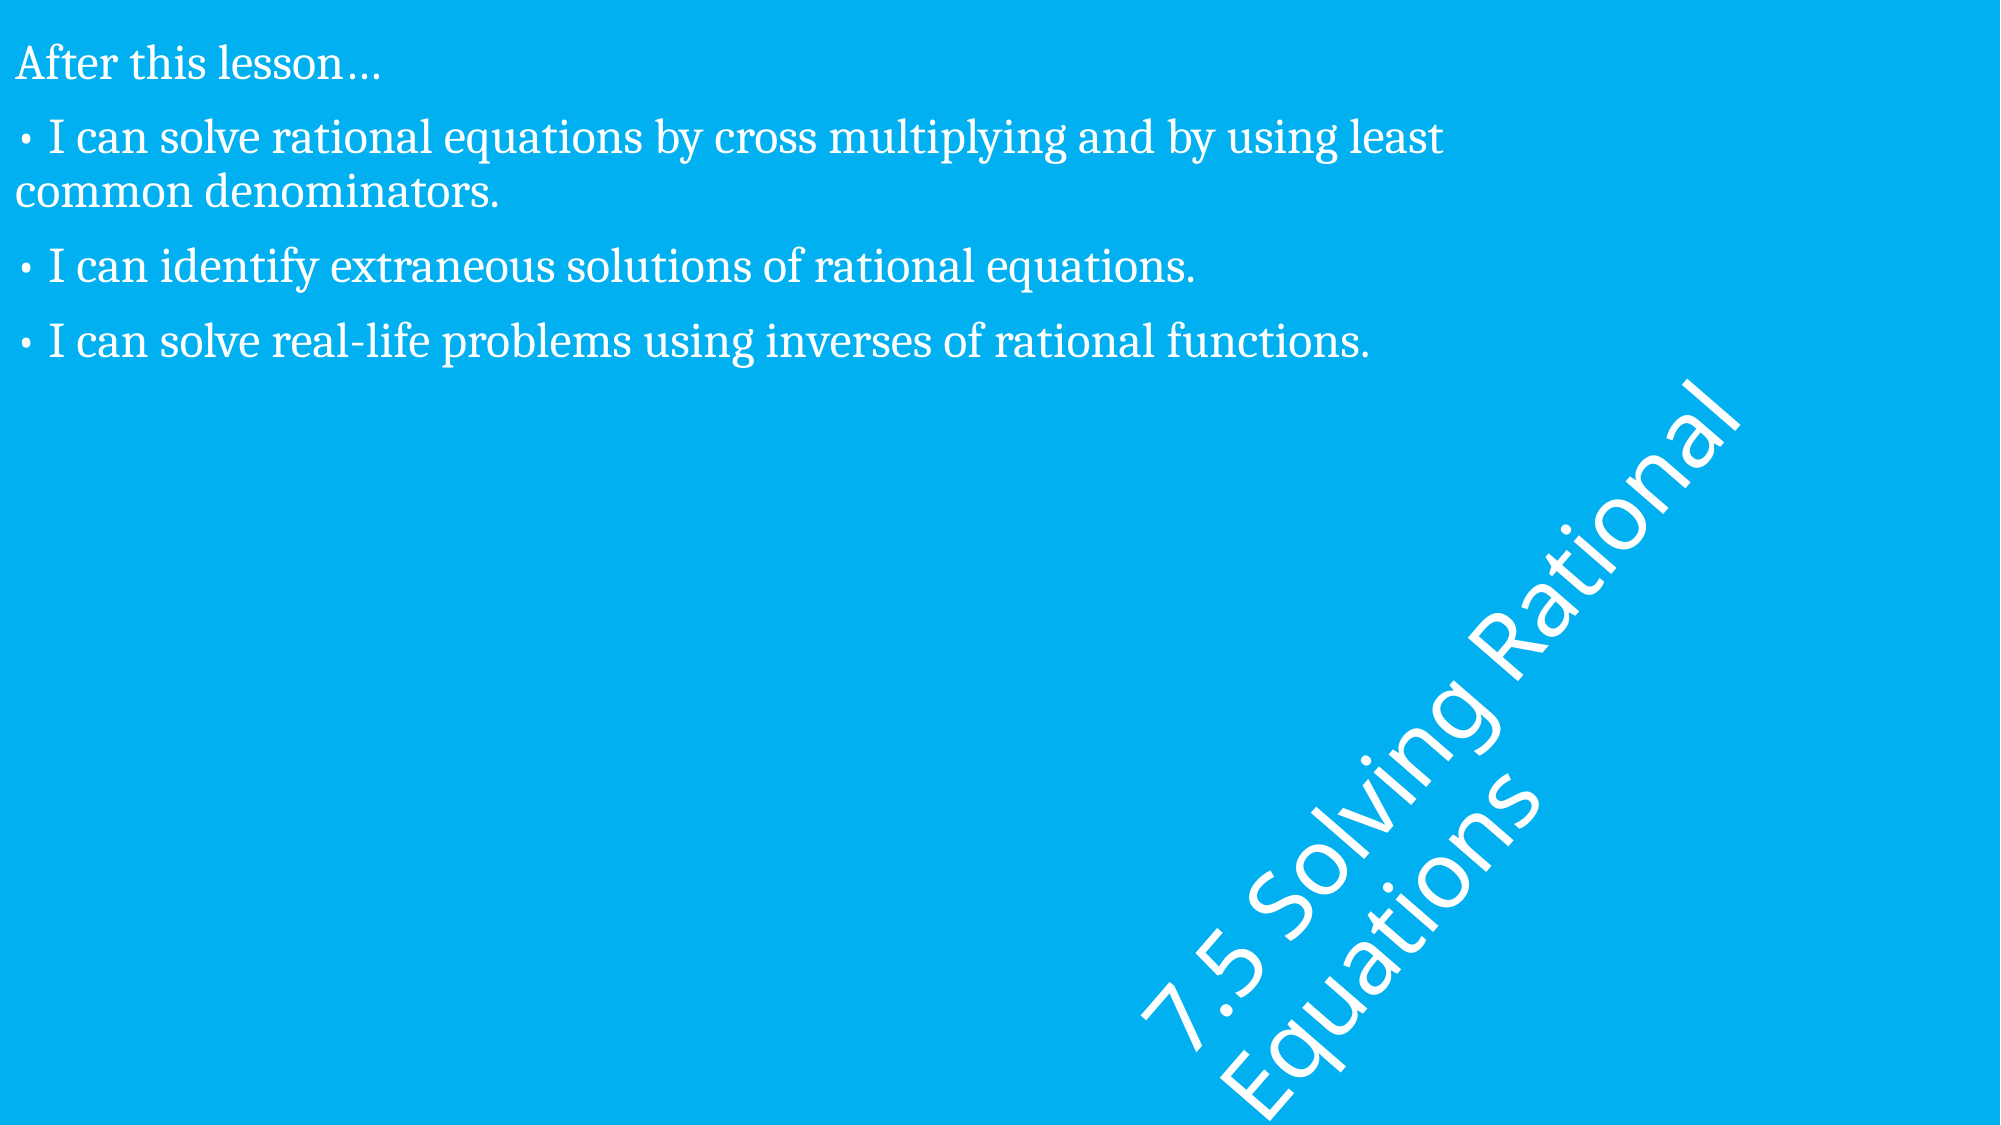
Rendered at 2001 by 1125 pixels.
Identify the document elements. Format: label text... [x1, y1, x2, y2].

title 7.5 Solving Rational Equations [1115, 27, 2000, 1125]
list After this lesson… • I can solve rational equations by cross multiplying and by using least common denominators. • I can identify extraneous solutions of rational equations. • I can solve real-life problems using inverses of rational functions. [7, 28, 1499, 437]
